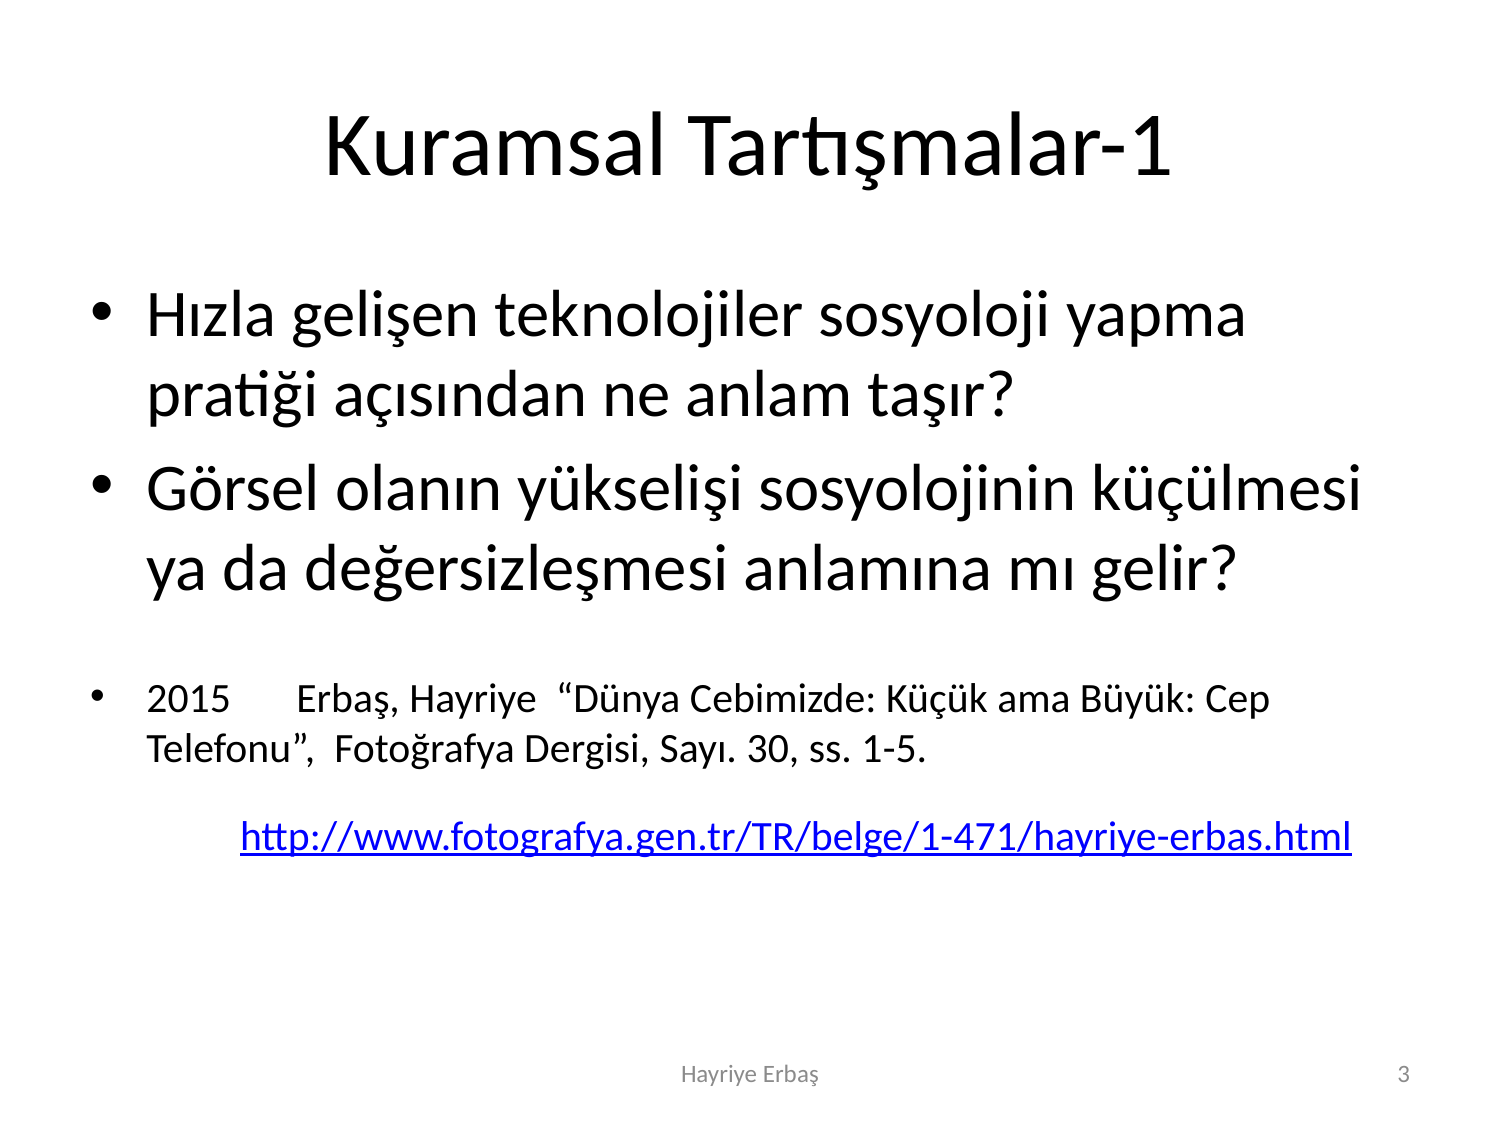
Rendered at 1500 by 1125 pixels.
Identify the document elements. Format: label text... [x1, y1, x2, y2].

list Hızla gelişen teknolojiler sosyoloji yapma pratiği açısından ne anlam taşır? Görsel olanın yükselişi sosyolojinin küçülmesi ya da değersizleşmesi anlamına mı gelir? 2015 Erbaş, Hayriye “Dünya Cebimizde: Küçük ama Büyük: Cep Telefonu”, Fotoğrafya Dergisi, Sayı. 30, ss. 1-5. http://www.fotografya.gen.tr/TR/belge/1-471/hayriye-erbas.html [75, 262, 1425, 1005]
footer Hayriye Erbaş [512, 1042, 988, 1103]
slide_number 3 [1074, 1042, 1425, 1103]
title Kuramsal Tartışmalar-1 [75, 45, 1425, 233]
